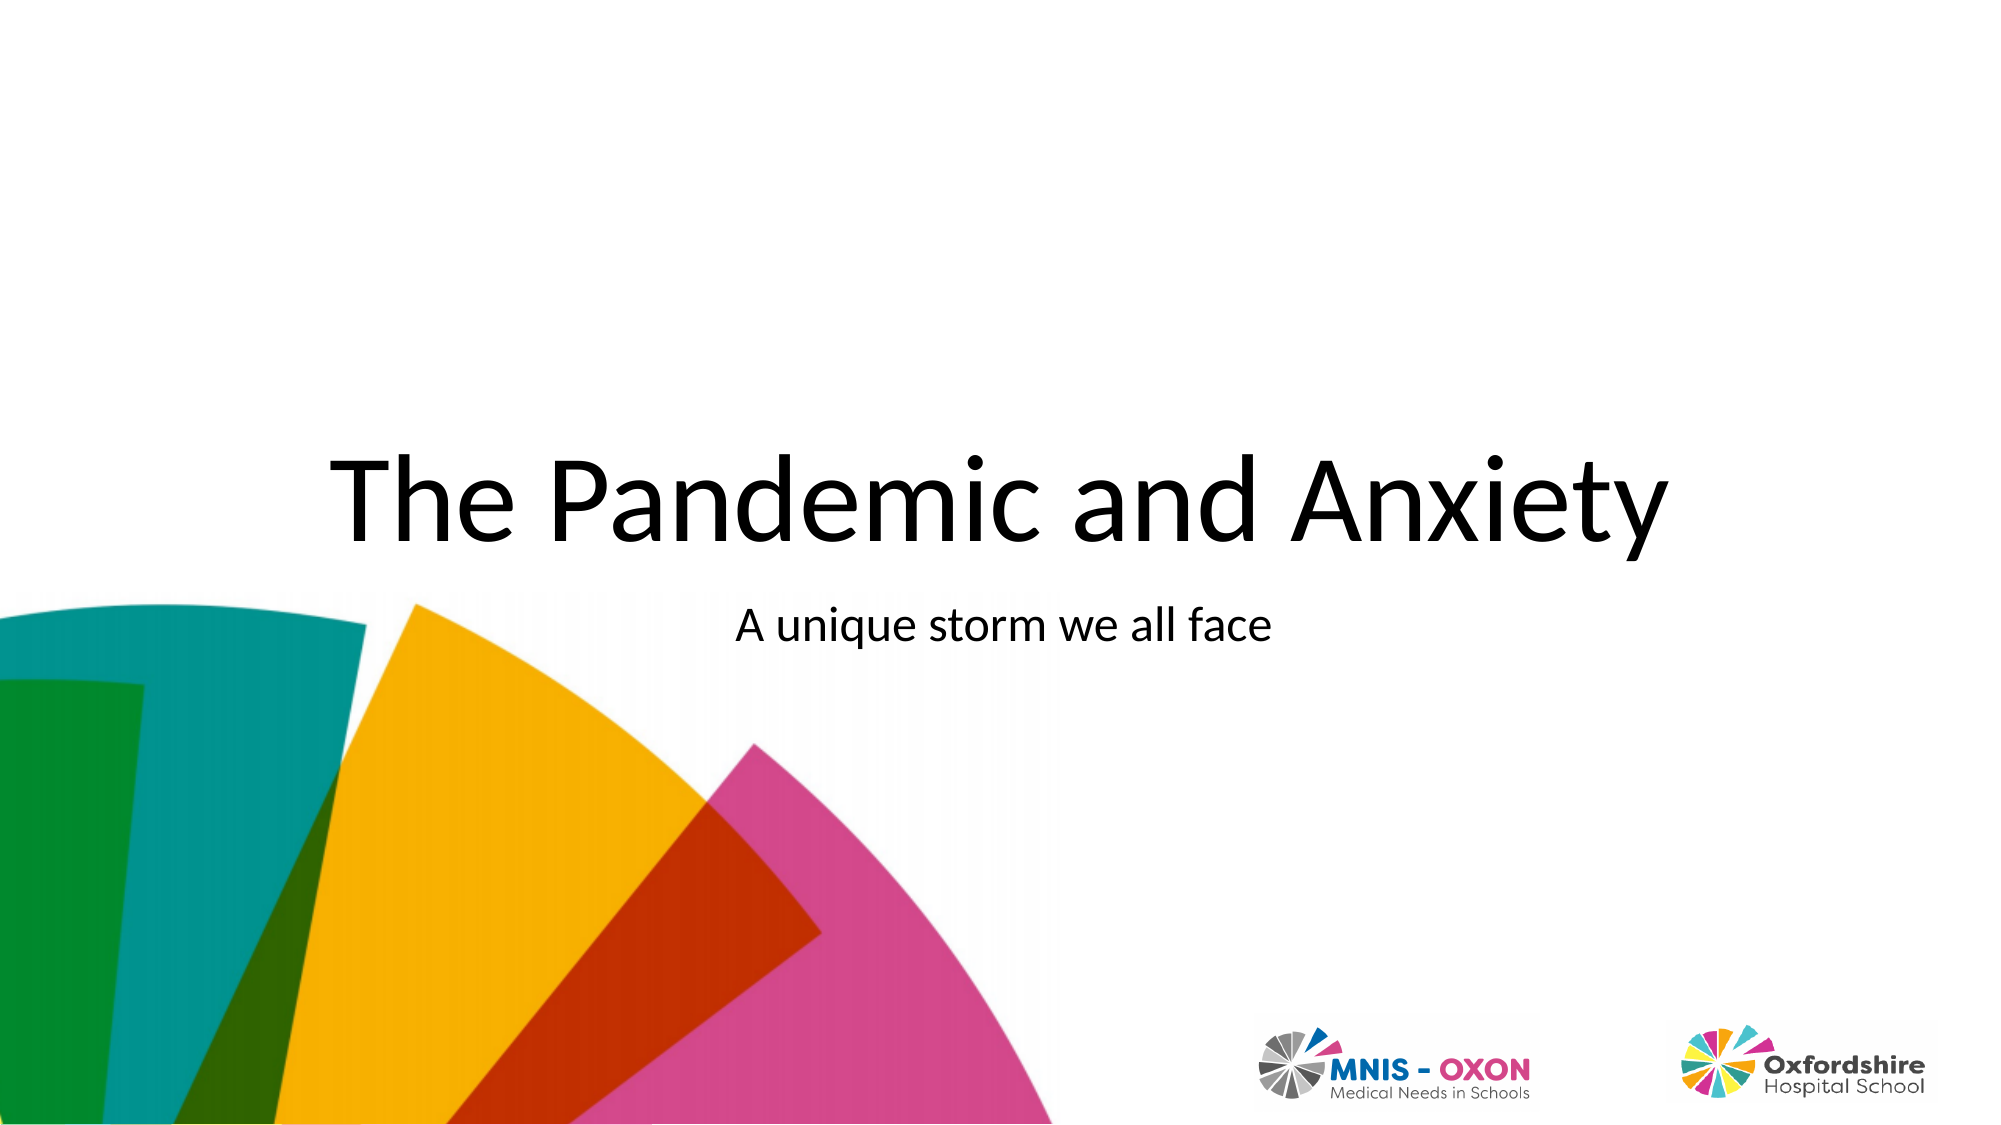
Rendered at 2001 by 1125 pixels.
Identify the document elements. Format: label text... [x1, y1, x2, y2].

picture [0, 592, 1061, 1125]
subtitle A unique storm we all face [249, 590, 1750, 863]
title The Pandemic and Anxiety [249, 184, 1750, 576]
picture [1666, 1020, 1938, 1103]
picture [1254, 1013, 1540, 1112]
